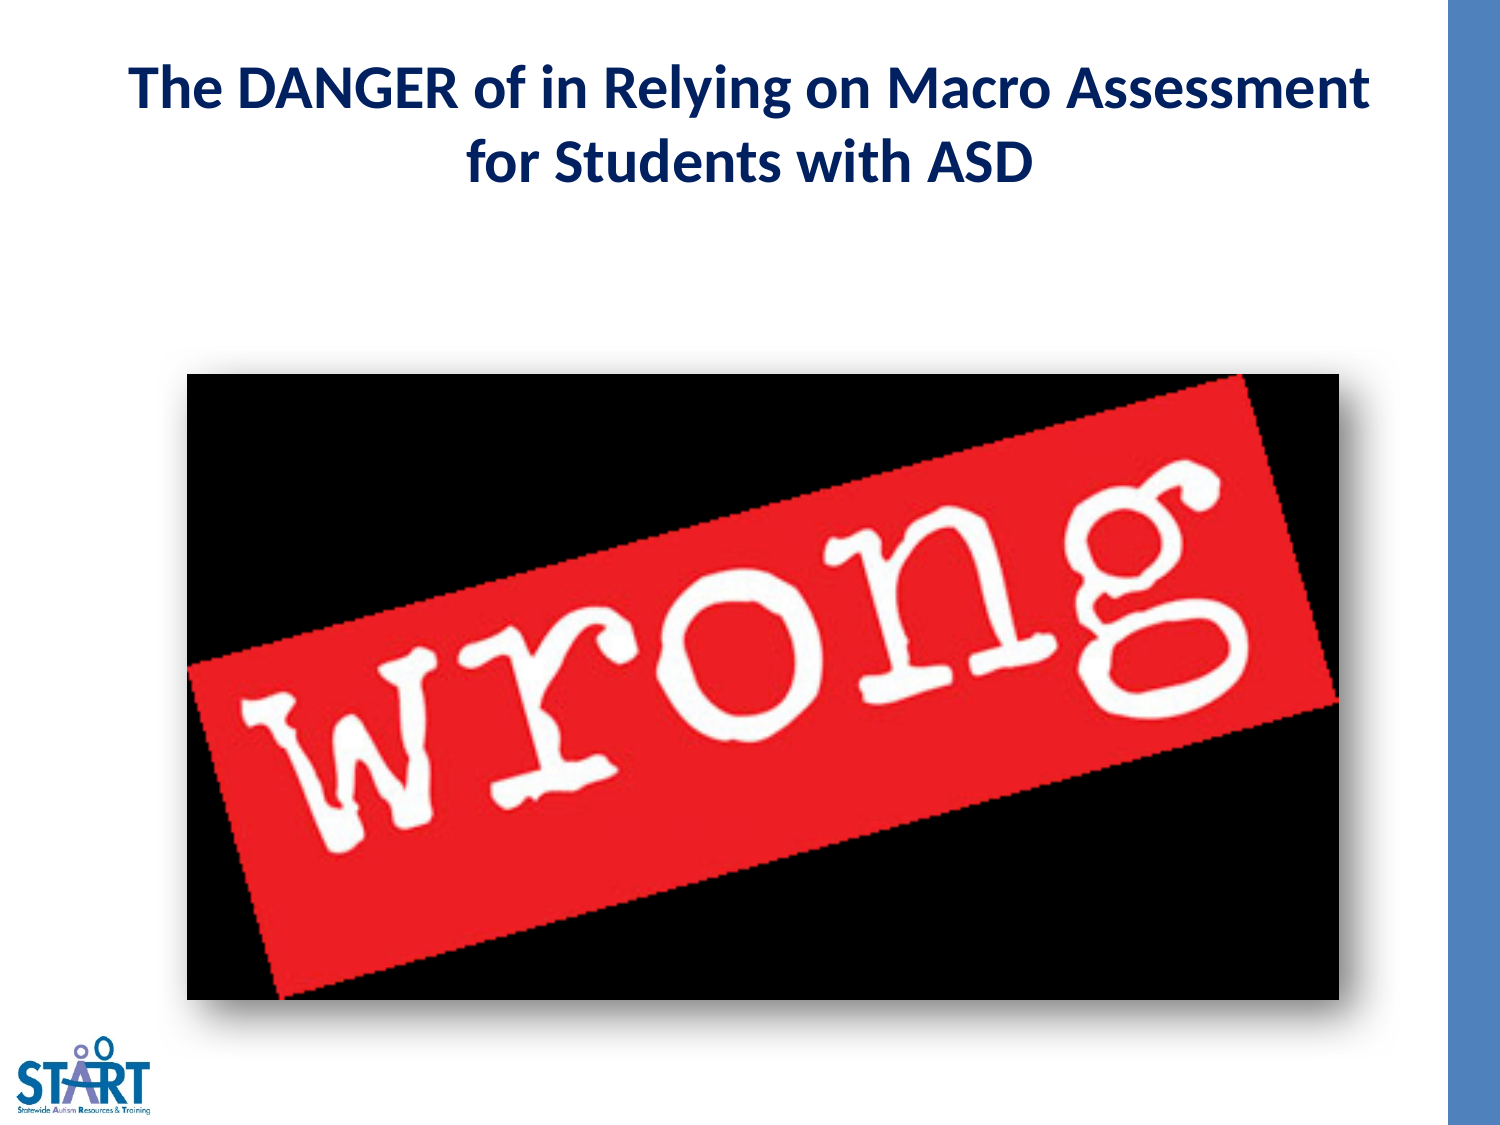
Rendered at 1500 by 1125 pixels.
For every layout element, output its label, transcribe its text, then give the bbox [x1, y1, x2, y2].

picture [187, 374, 1340, 1001]
picture [16, 1036, 150, 1115]
title The DANGER of in Relying on Macro Assessment for Students with ASD [112, 37, 1388, 279]
